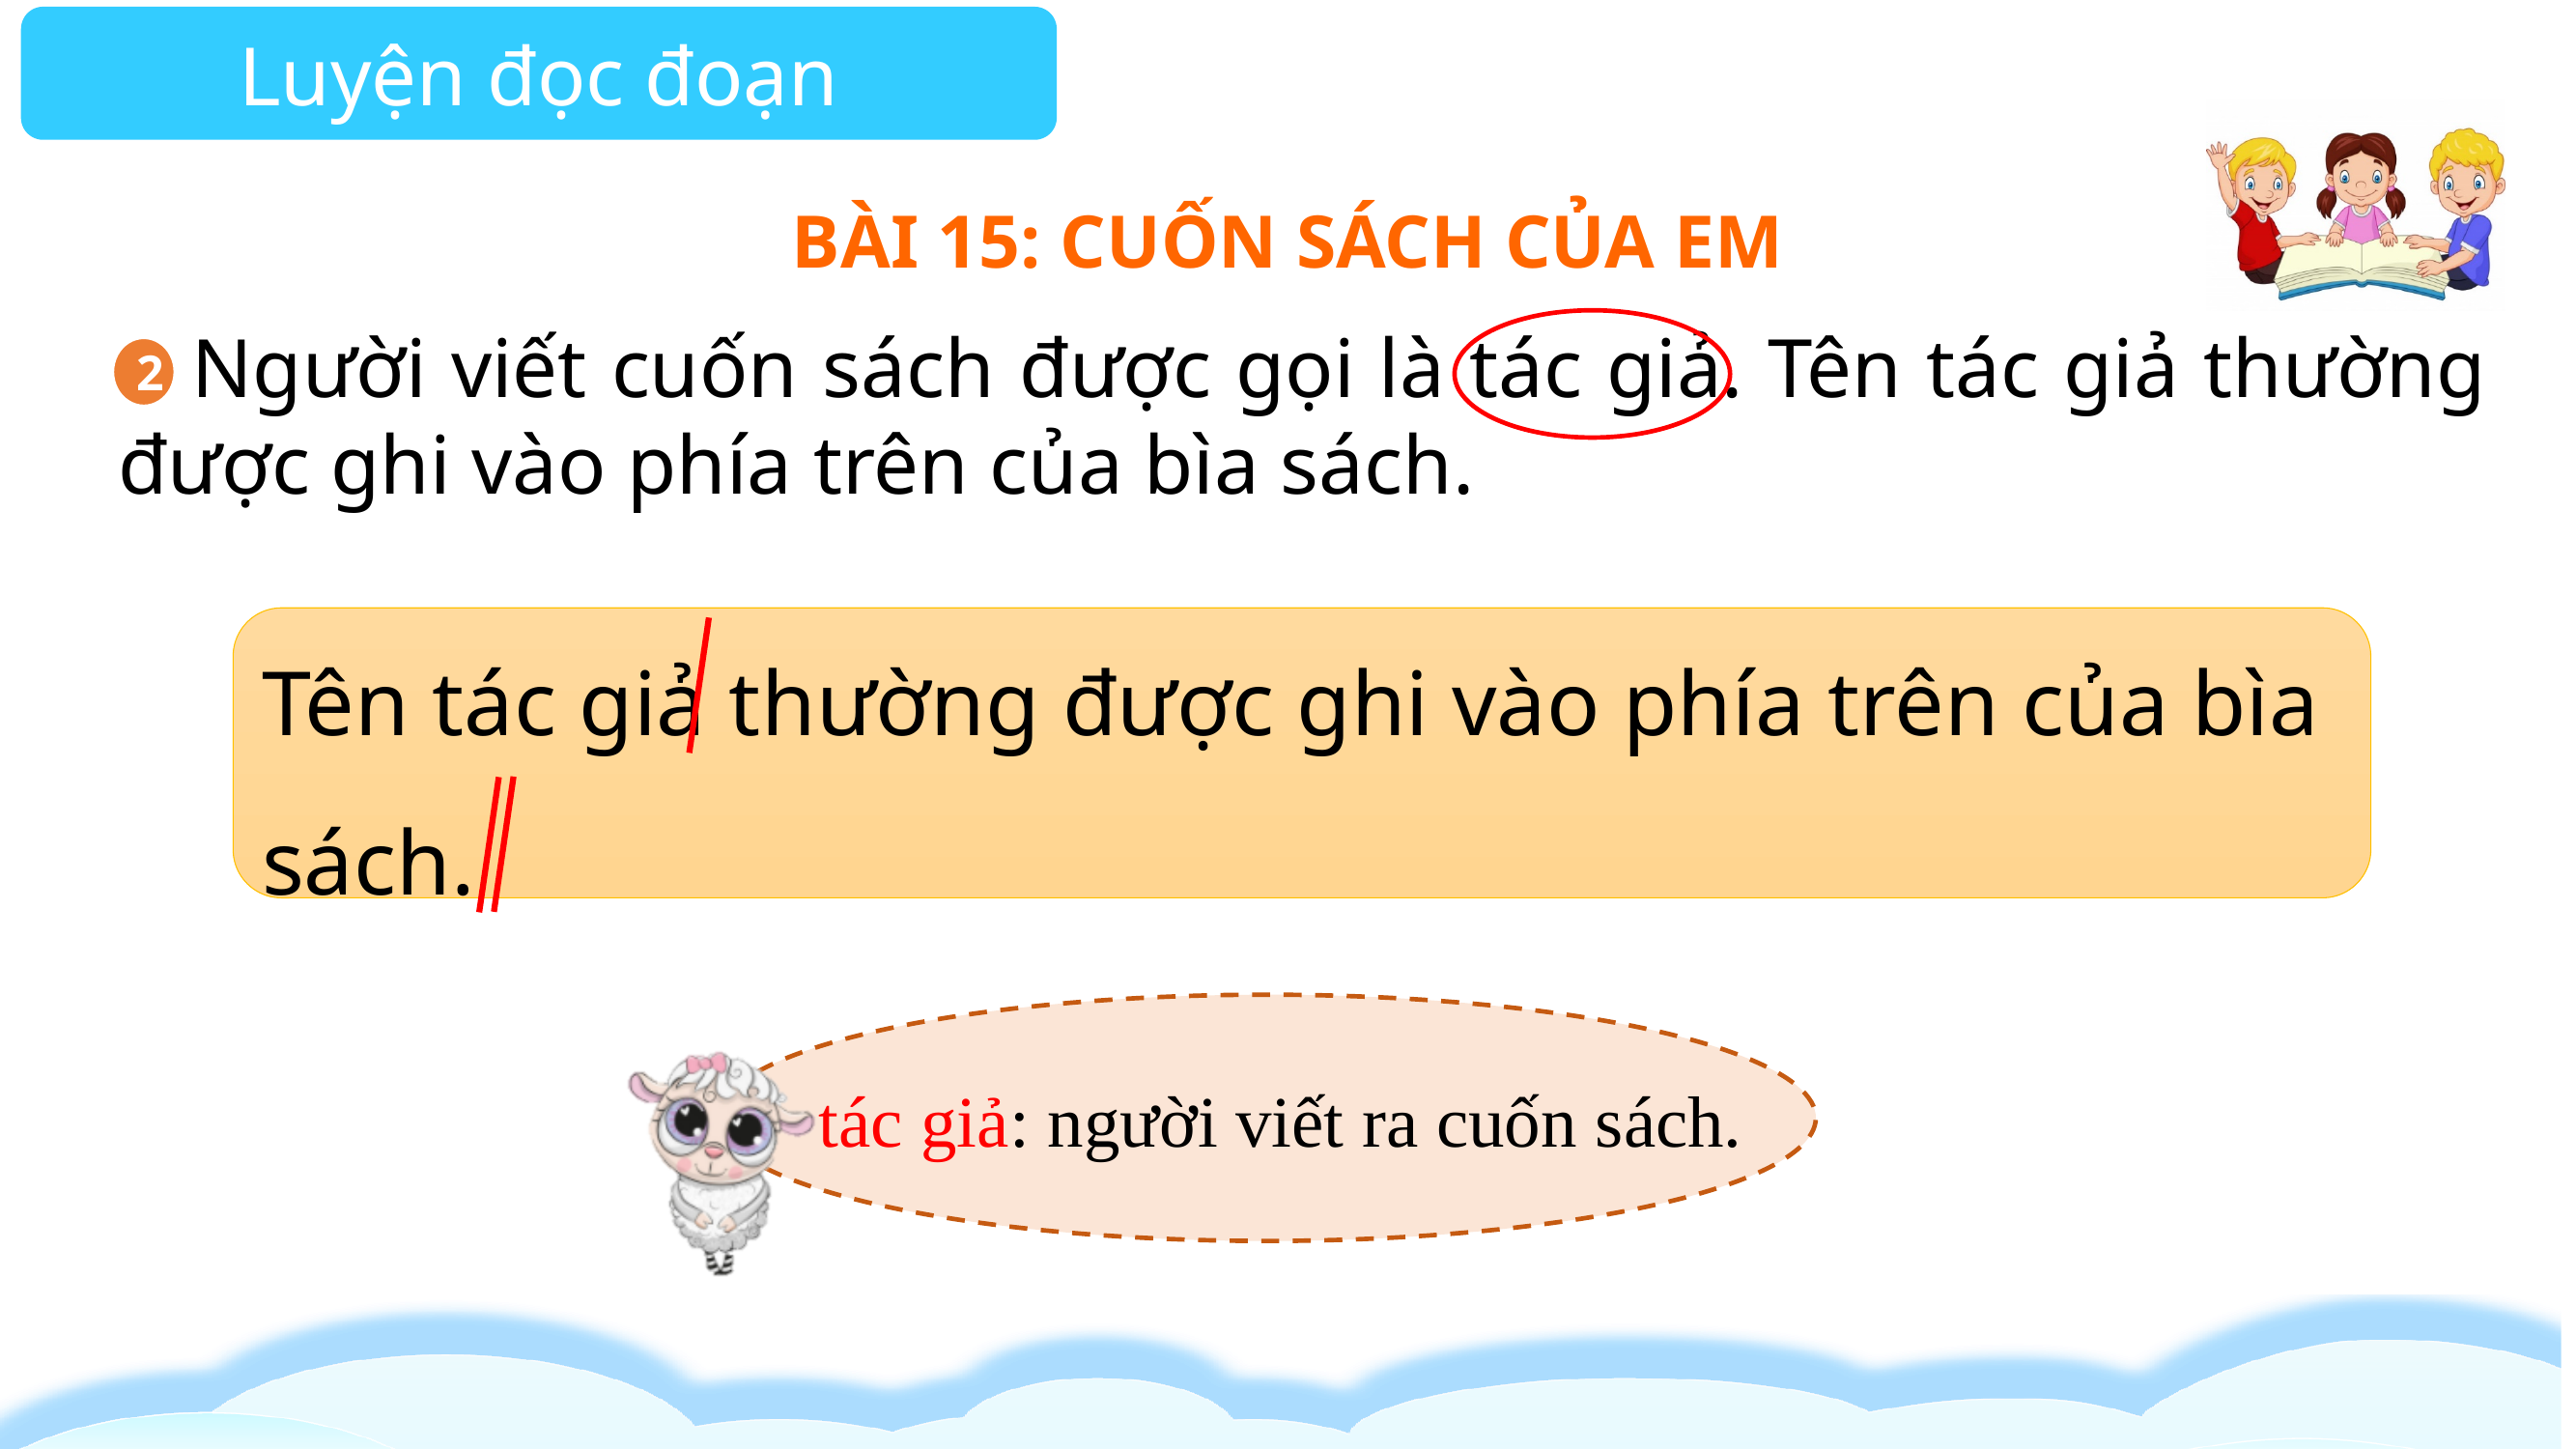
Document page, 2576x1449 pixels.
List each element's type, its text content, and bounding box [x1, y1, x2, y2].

text_box Luyện đọc đoạn [19, 5, 1059, 141]
picture [0, 1042, 2562, 1449]
text_box [845, 1172, 1763, 1242]
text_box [494, 776, 514, 912]
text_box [479, 777, 499, 913]
text_box [1772, 1068, 1818, 1167]
text_box [1453, 309, 1732, 439]
text_box tác giả: người viết ra cuốn sách. [845, 1065, 1772, 1172]
text_box Tên tác giả thường được ghi vào phía trên của bìa sách. [232, 607, 2372, 899]
text_box 2 [112, 336, 176, 407]
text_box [689, 617, 709, 753]
text_box Người viết cuốn sách được gọi là tác giả. Tên tác giả thường được ghi vào phía trên của bìa sách. [99, 306, 2505, 520]
text_box BÀI 15: CUỐN SÁCH CỦA EM [585, 185, 1990, 293]
text_box [829, 993, 1763, 1065]
picture [2206, 99, 2505, 311]
